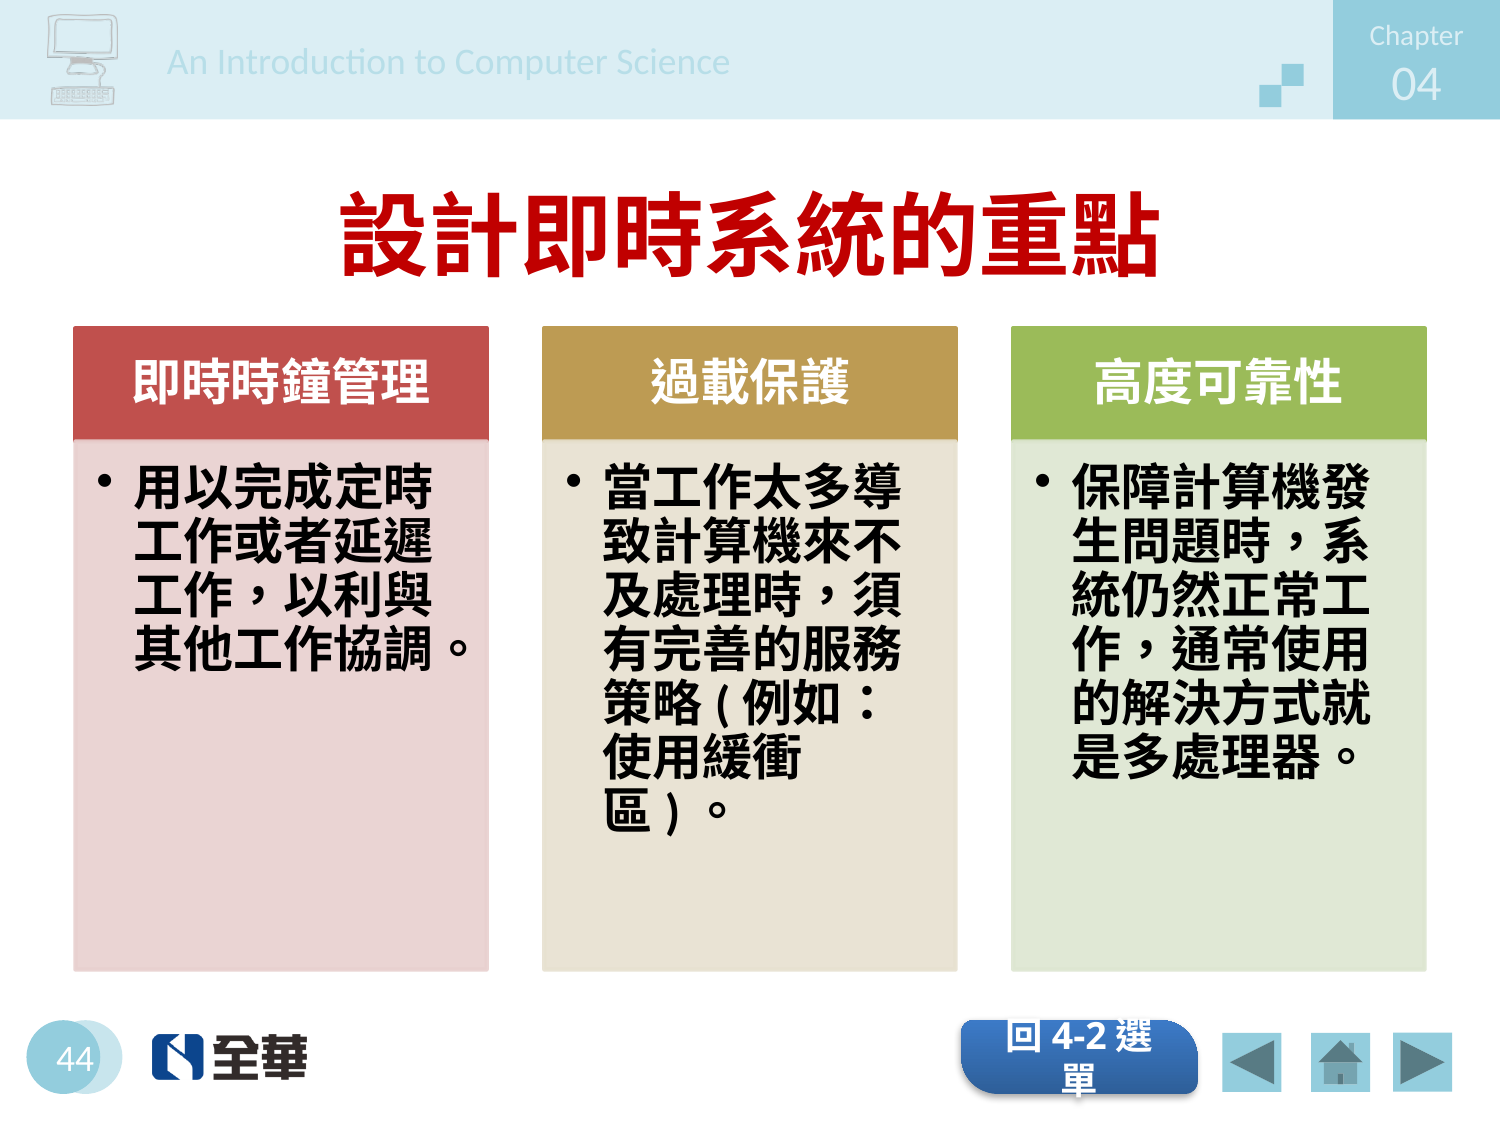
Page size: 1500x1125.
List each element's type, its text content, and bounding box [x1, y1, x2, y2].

picture [152, 1034, 307, 1080]
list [74, 327, 1426, 971]
text_box 回4-2選單 [961, 1020, 1198, 1094]
picture [47, 14, 118, 106]
title 設計即時系統的重點 [75, 138, 1425, 326]
